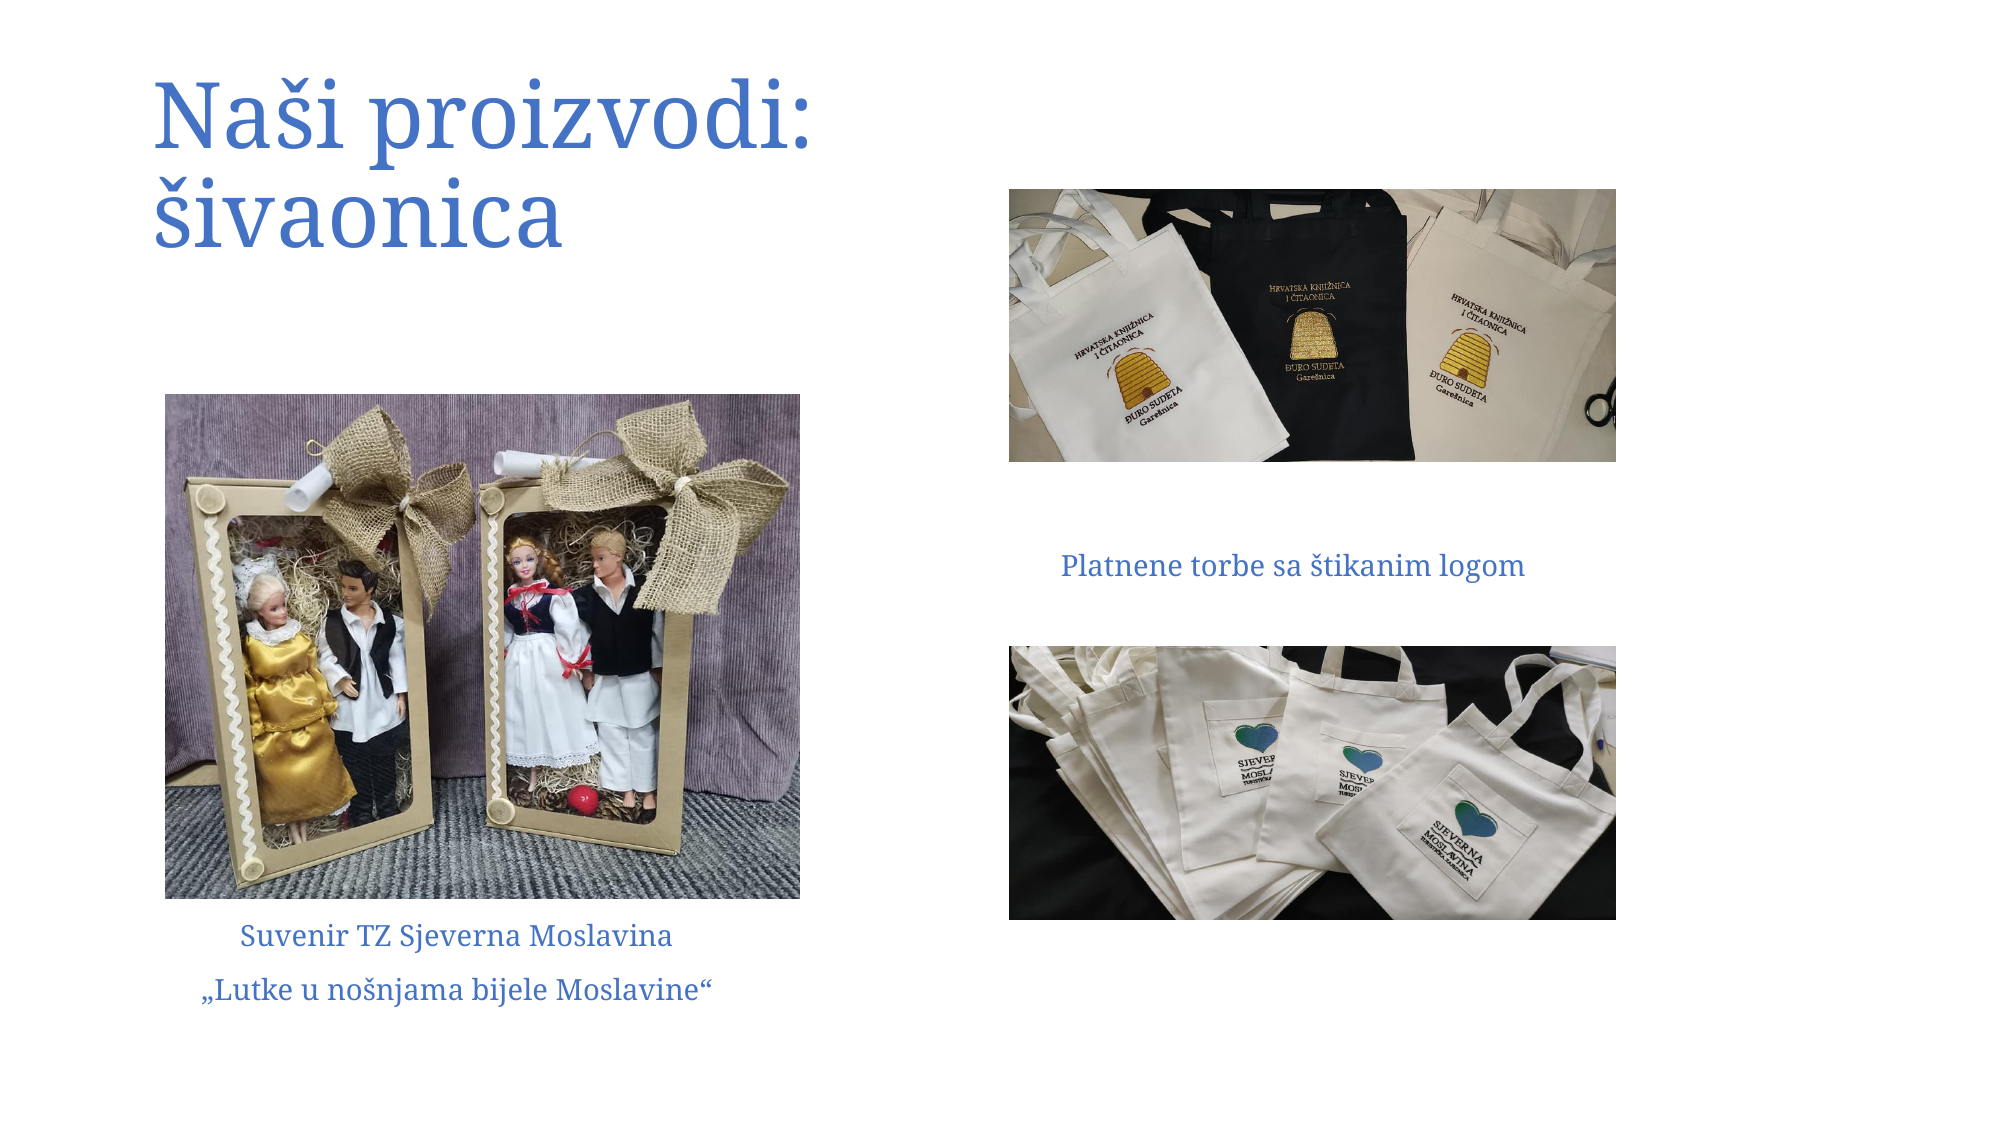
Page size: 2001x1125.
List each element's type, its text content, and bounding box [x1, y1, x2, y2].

picture [1009, 646, 1616, 920]
title Naši proizvodi: šivaonica [137, 59, 1863, 278]
text_box Suvenir TZ Sjeverna Moslavina „Lutke u nošnjama bijele Moslavine“ [165, 907, 749, 1016]
picture [165, 394, 800, 899]
text_box Platnene torbe sa štikanim logom [1045, 536, 1542, 590]
picture [1009, 189, 1616, 462]
